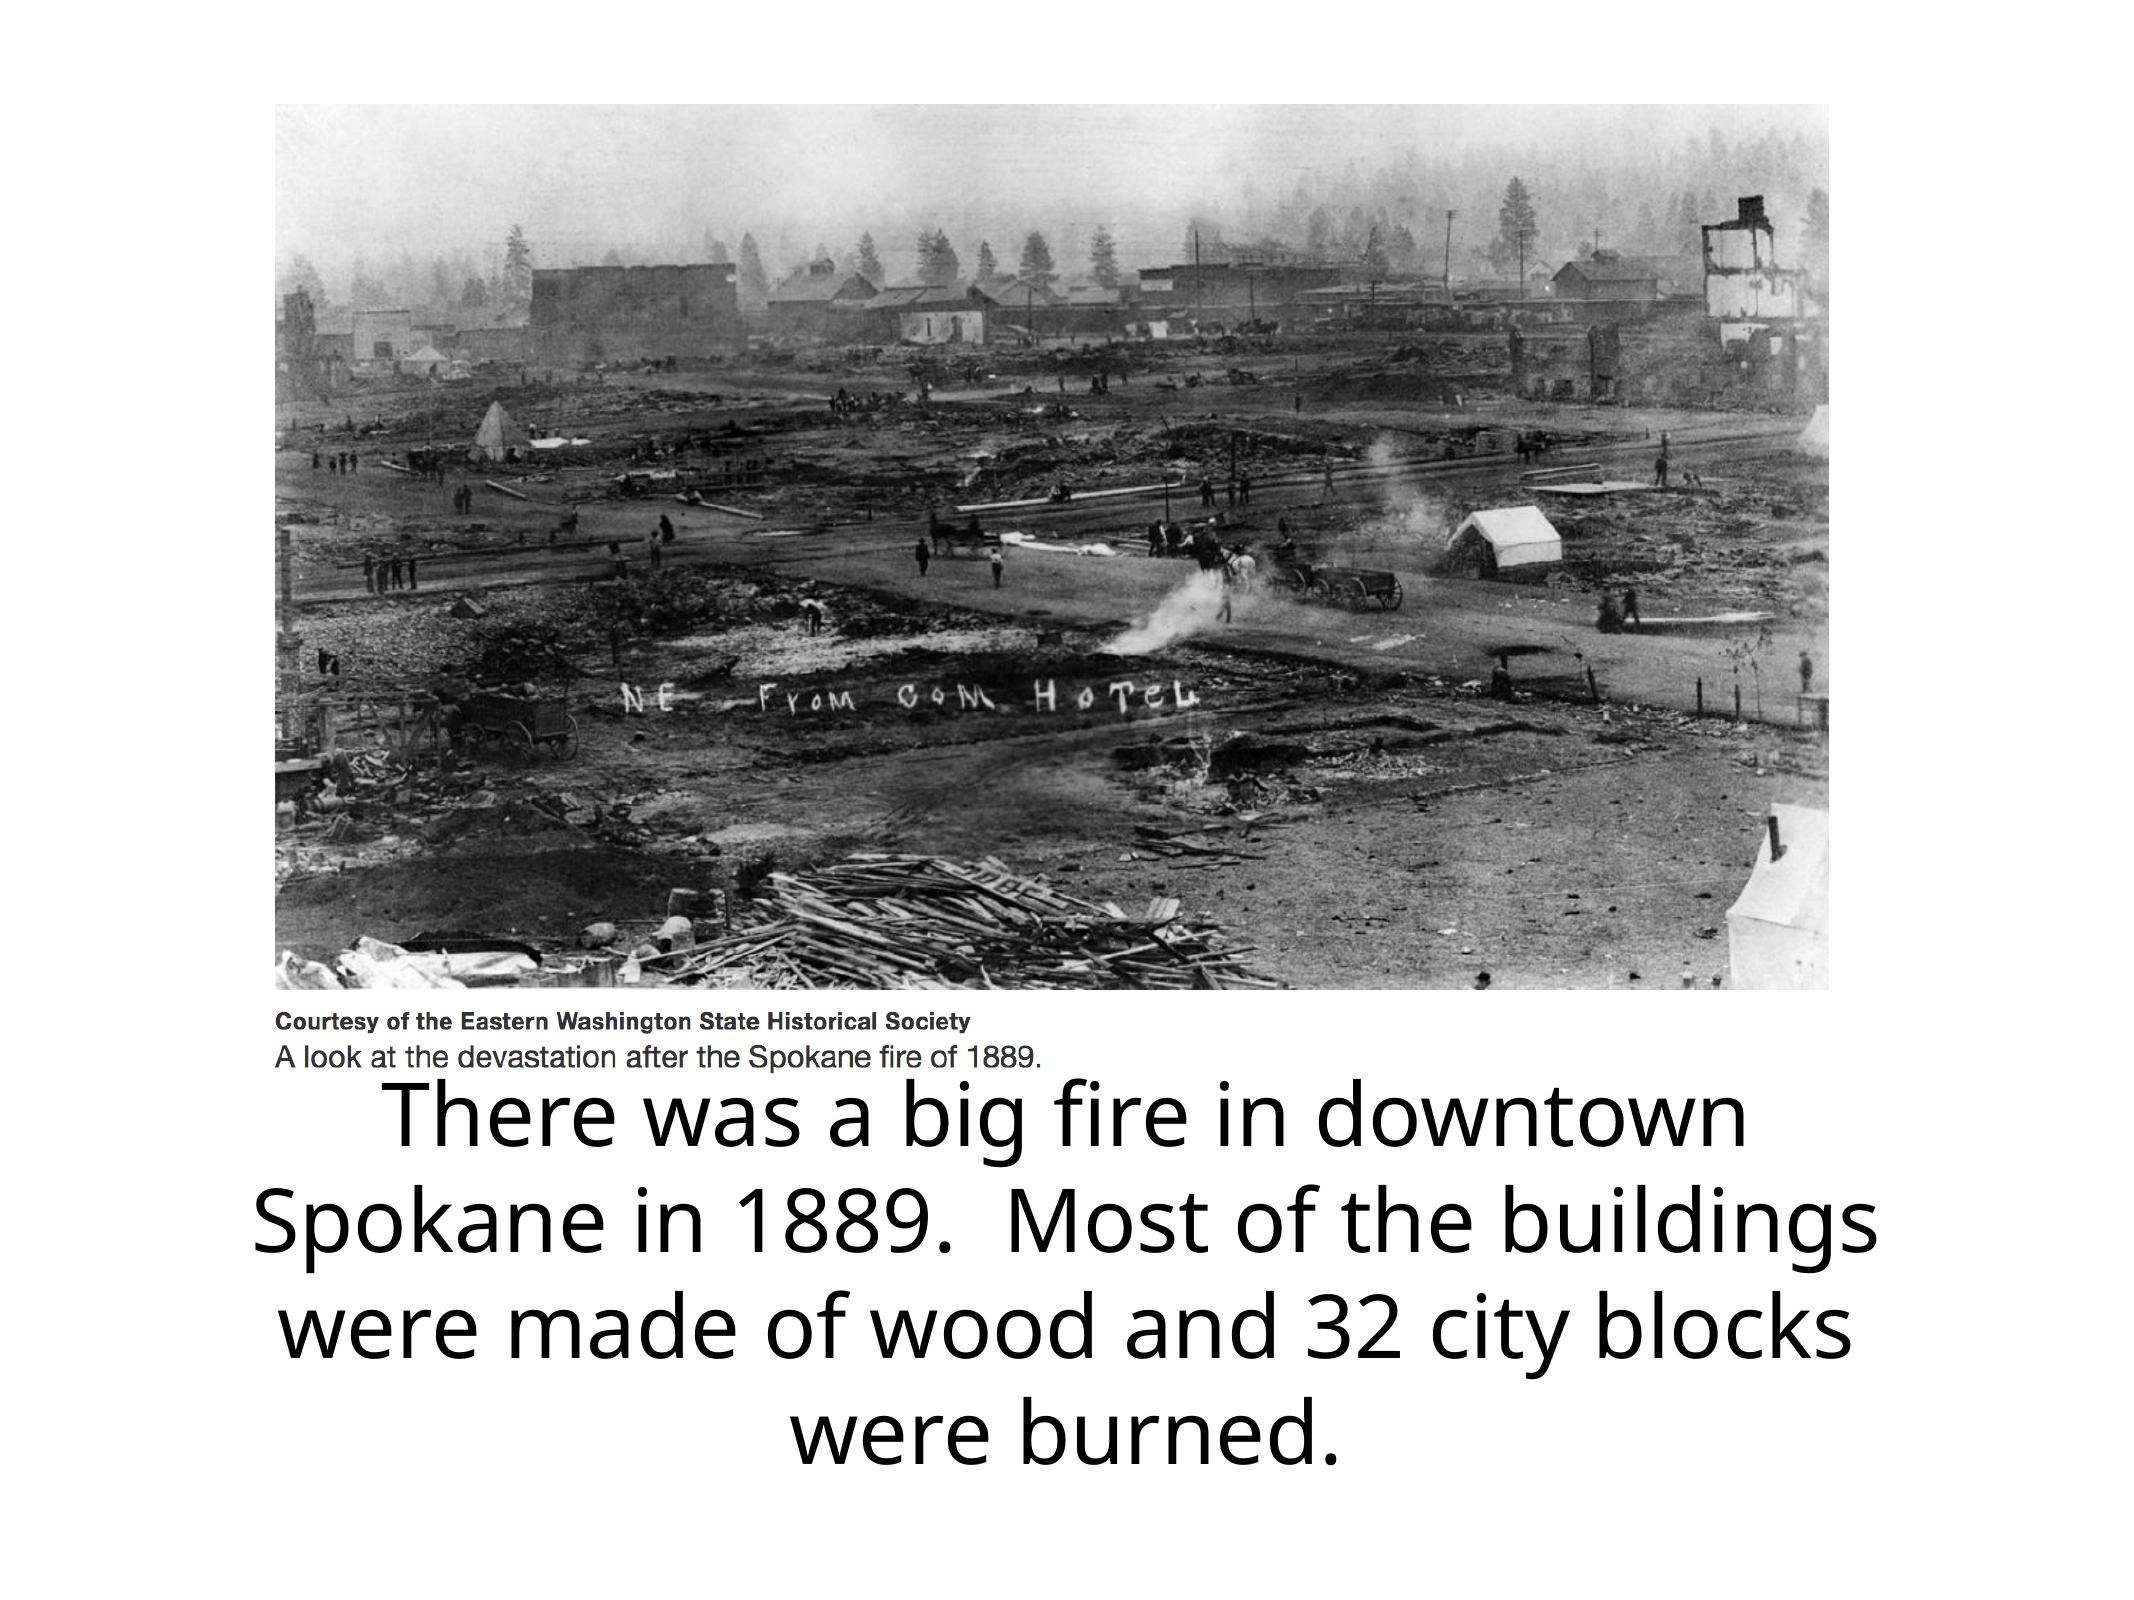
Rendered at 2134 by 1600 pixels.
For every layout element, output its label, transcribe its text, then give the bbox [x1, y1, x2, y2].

picture [263, 103, 1868, 1076]
title There was a big fire in downtown Spokane in 1889. Most of the buildings were made of wood and 32 city blocks were burned. [207, 1101, 1926, 1483]
